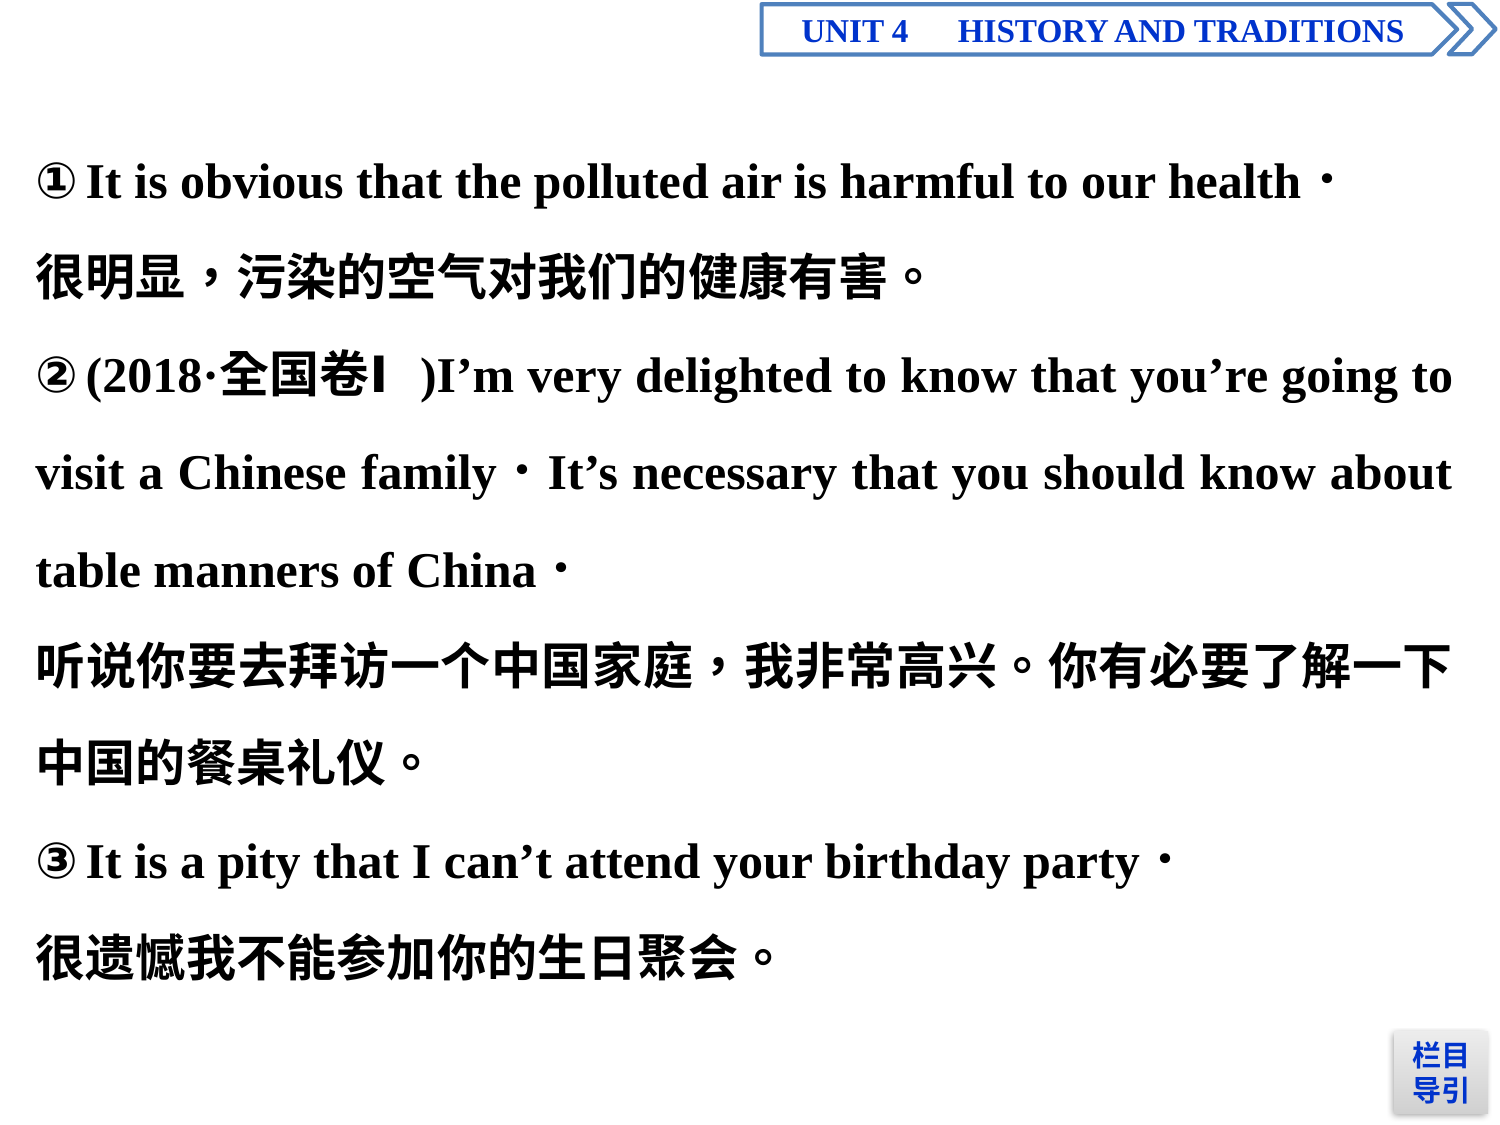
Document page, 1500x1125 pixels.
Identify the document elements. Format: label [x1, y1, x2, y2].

text_box [35, 147, 1466, 1024]
